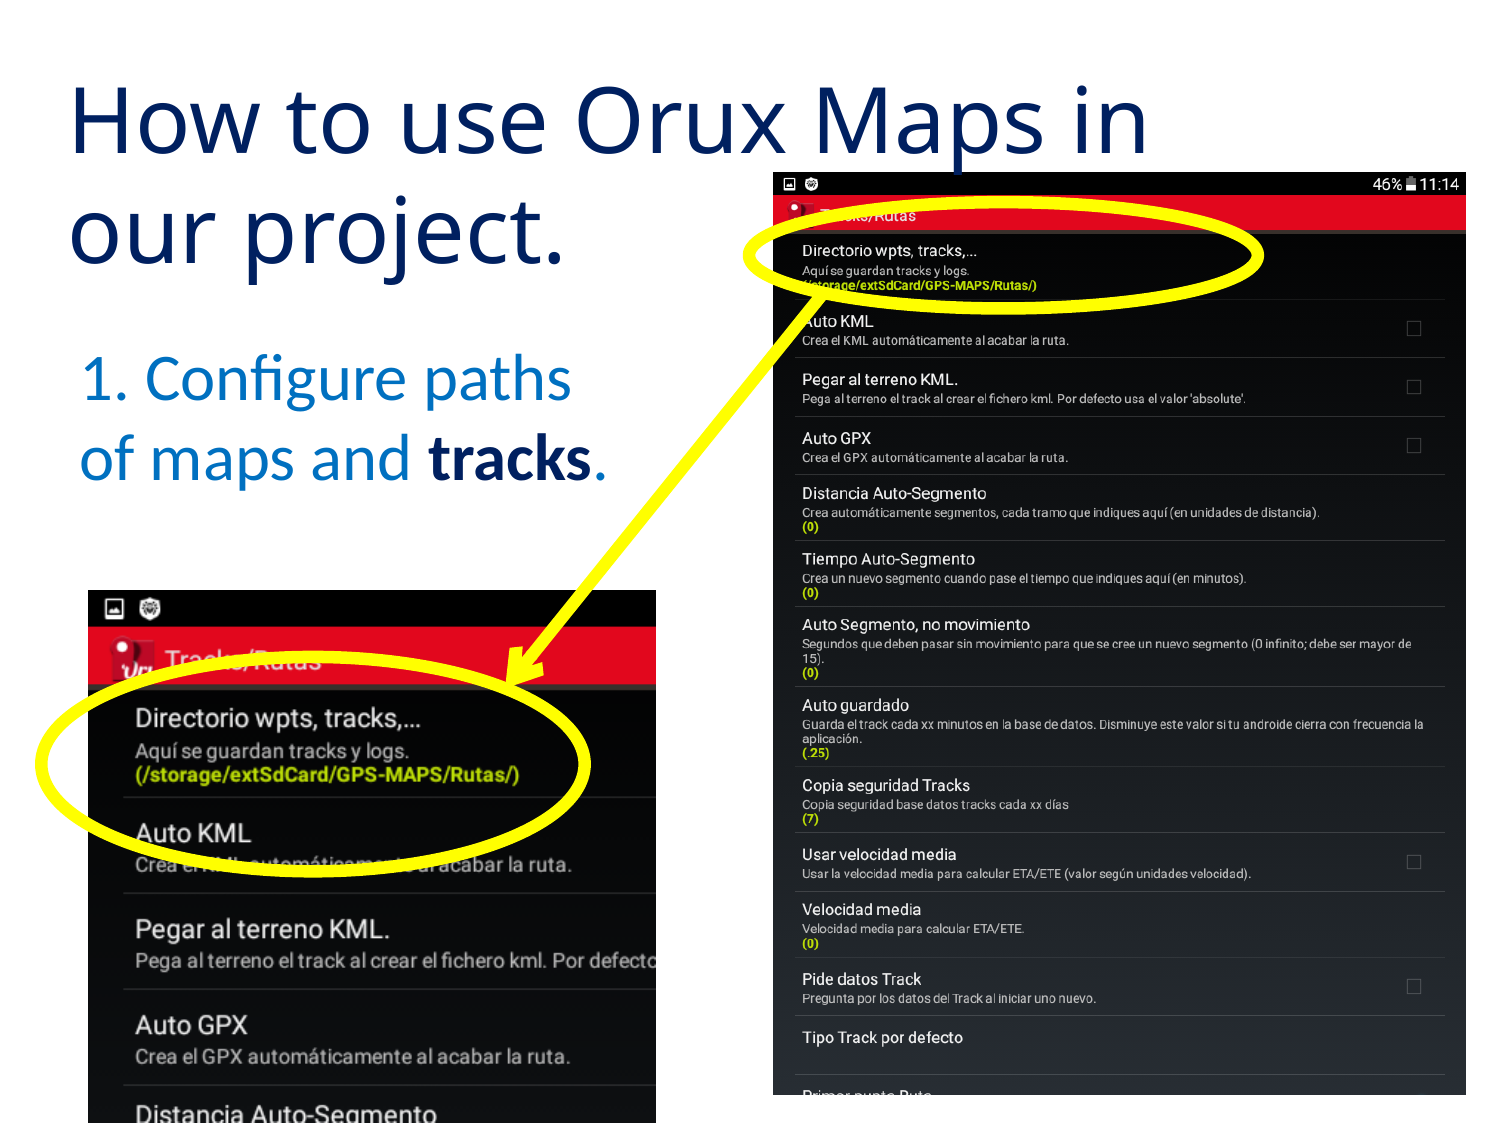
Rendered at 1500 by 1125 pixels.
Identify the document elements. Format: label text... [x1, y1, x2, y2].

picture [88, 589, 656, 1124]
text_box [39, 704, 83, 824]
text_box 1. Configure paths of maps and tracks. [64, 326, 499, 501]
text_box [504, 292, 824, 689]
text_box How to use Orux Maps in our project. [53, 54, 1328, 296]
text_box [746, 232, 768, 278]
picture [773, 171, 1466, 1095]
